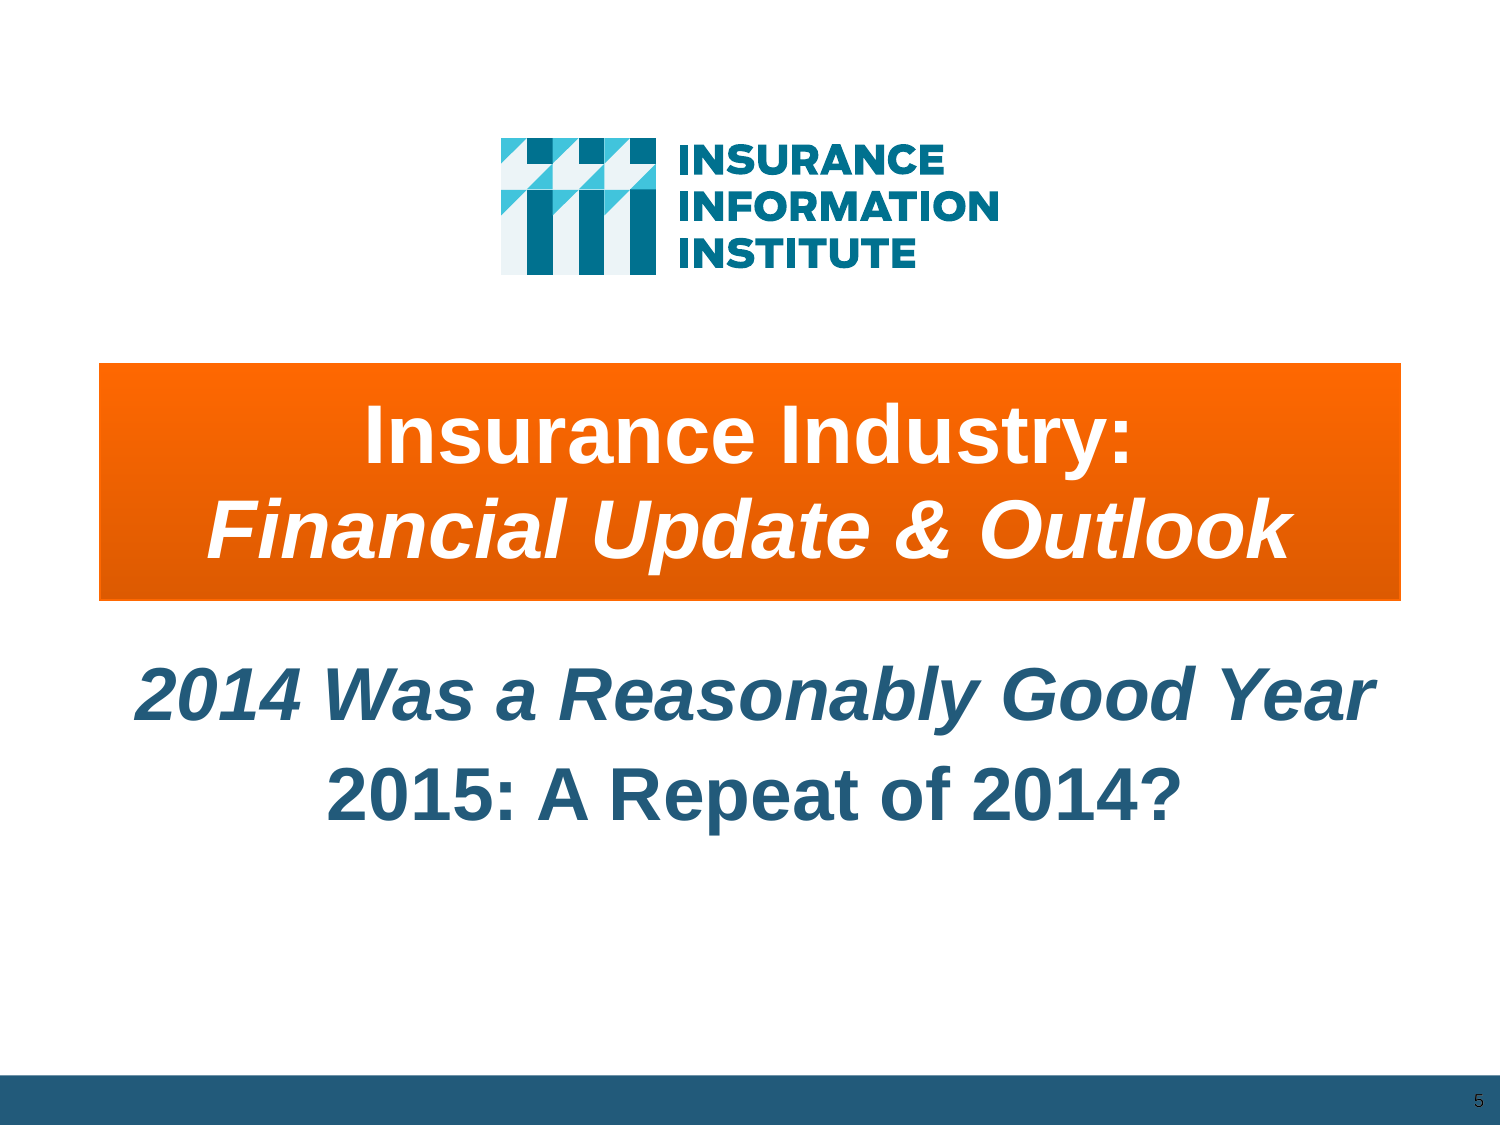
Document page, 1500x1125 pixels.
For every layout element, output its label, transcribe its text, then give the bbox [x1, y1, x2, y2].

picture [500, 137, 998, 275]
text_box Insurance Industry: Financial Update & Outlook [99, 364, 1400, 601]
slide_number 5 [1410, 1091, 1485, 1112]
text_box [0, 1075, 1500, 1125]
text_box 2014 Was a Reasonably Good Year 2015: A Repeat of 2014? [97, 648, 1414, 844]
